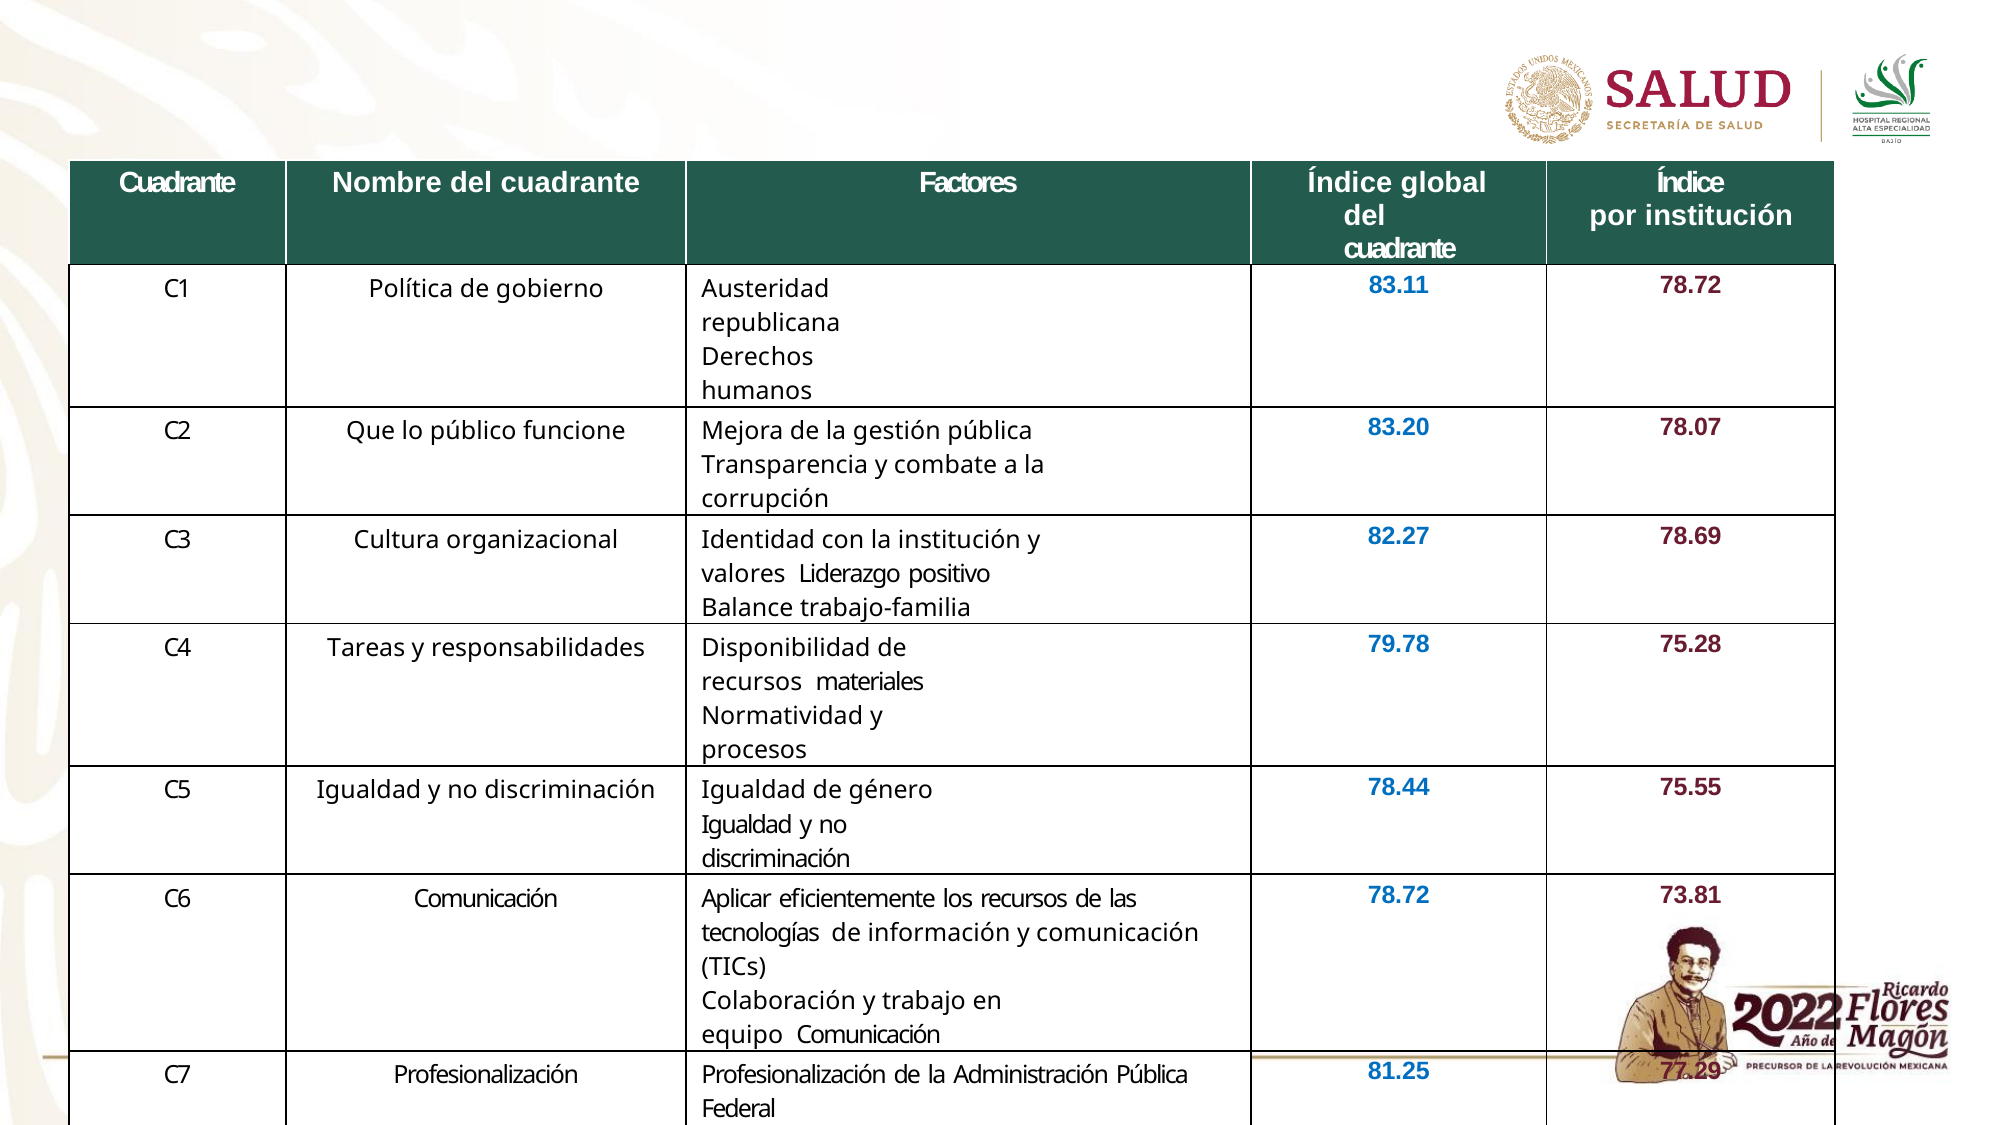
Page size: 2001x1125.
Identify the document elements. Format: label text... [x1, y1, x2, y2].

table_cell 78.72 [1252, 875, 1546, 1050]
table_cell 77.29 [1547, 1052, 1834, 1125]
table_cell Aplicar eficientemente los recursos de las tecnologías de información y comunicación (TICs) Colaboración y trabajo en equipo Comunicación [687, 875, 1250, 1050]
table_cell 82.27 [1252, 516, 1546, 623]
table_cell 75.28 [1547, 624, 1834, 765]
picture [0, 0, 1952, 1125]
table_cell 83.20 [1252, 408, 1546, 514]
table_cell Profesionalización de la Administración Pública Federal Servicio Profesional de Carrera Calidad de vida laboral [687, 1052, 1250, 1125]
table_cell 78.72 [1547, 265, 1834, 406]
table_cell 73.81 [1547, 875, 1834, 1050]
table_cell C4 [70, 624, 285, 765]
table_cell C1 [70, 265, 285, 406]
table_cell C7 [70, 1052, 285, 1125]
table_cell Identidad con la institución y valores Liderazgo positivo Balance trabajo-familia [687, 516, 1250, 623]
table_cell Profesionalización [287, 1052, 685, 1125]
table_cell C5 [70, 767, 285, 873]
table_cell Mejora de la gestión pública Transparencia y combate a la corrupción [687, 408, 1250, 514]
table_cell Que lo público funcione [287, 408, 685, 514]
table_header Índice por institución [1547, 161, 1834, 264]
table_header Índice global del cuadrante [1252, 161, 1546, 264]
table_cell Austeridad republicana Derechos humanos [687, 265, 1250, 406]
table_cell Disponibilidad de recursos materiales Normatividad y procesos [687, 624, 1250, 765]
table_cell Tareas y responsabilidades [287, 624, 685, 765]
table_cell Cultura organizacional [287, 516, 685, 623]
table_cell 78.44 [1252, 767, 1546, 873]
table_header Cuadrante [70, 161, 285, 264]
table_cell 78.07 [1547, 408, 1834, 514]
table_header Nombre del cuadrante [287, 161, 685, 264]
table_cell 78.69 [1547, 516, 1834, 623]
table_cell Igualdad de género Igualdad y no discriminación [687, 767, 1250, 873]
table_cell Comunicación [287, 875, 685, 1050]
table_header Factores [687, 161, 1250, 264]
table_cell Igualdad y no discriminación [287, 767, 685, 873]
table_cell C3 [70, 516, 285, 623]
table_cell C6 [70, 875, 285, 1050]
table_cell C2 [70, 408, 285, 514]
table_cell Política de gobierno [287, 265, 685, 406]
table_cell 83.11 [1252, 265, 1546, 406]
table_cell 81.25 [1252, 1052, 1546, 1125]
table_cell 79.78 [1252, 624, 1546, 765]
table_cell 75.55 [1547, 767, 1834, 873]
